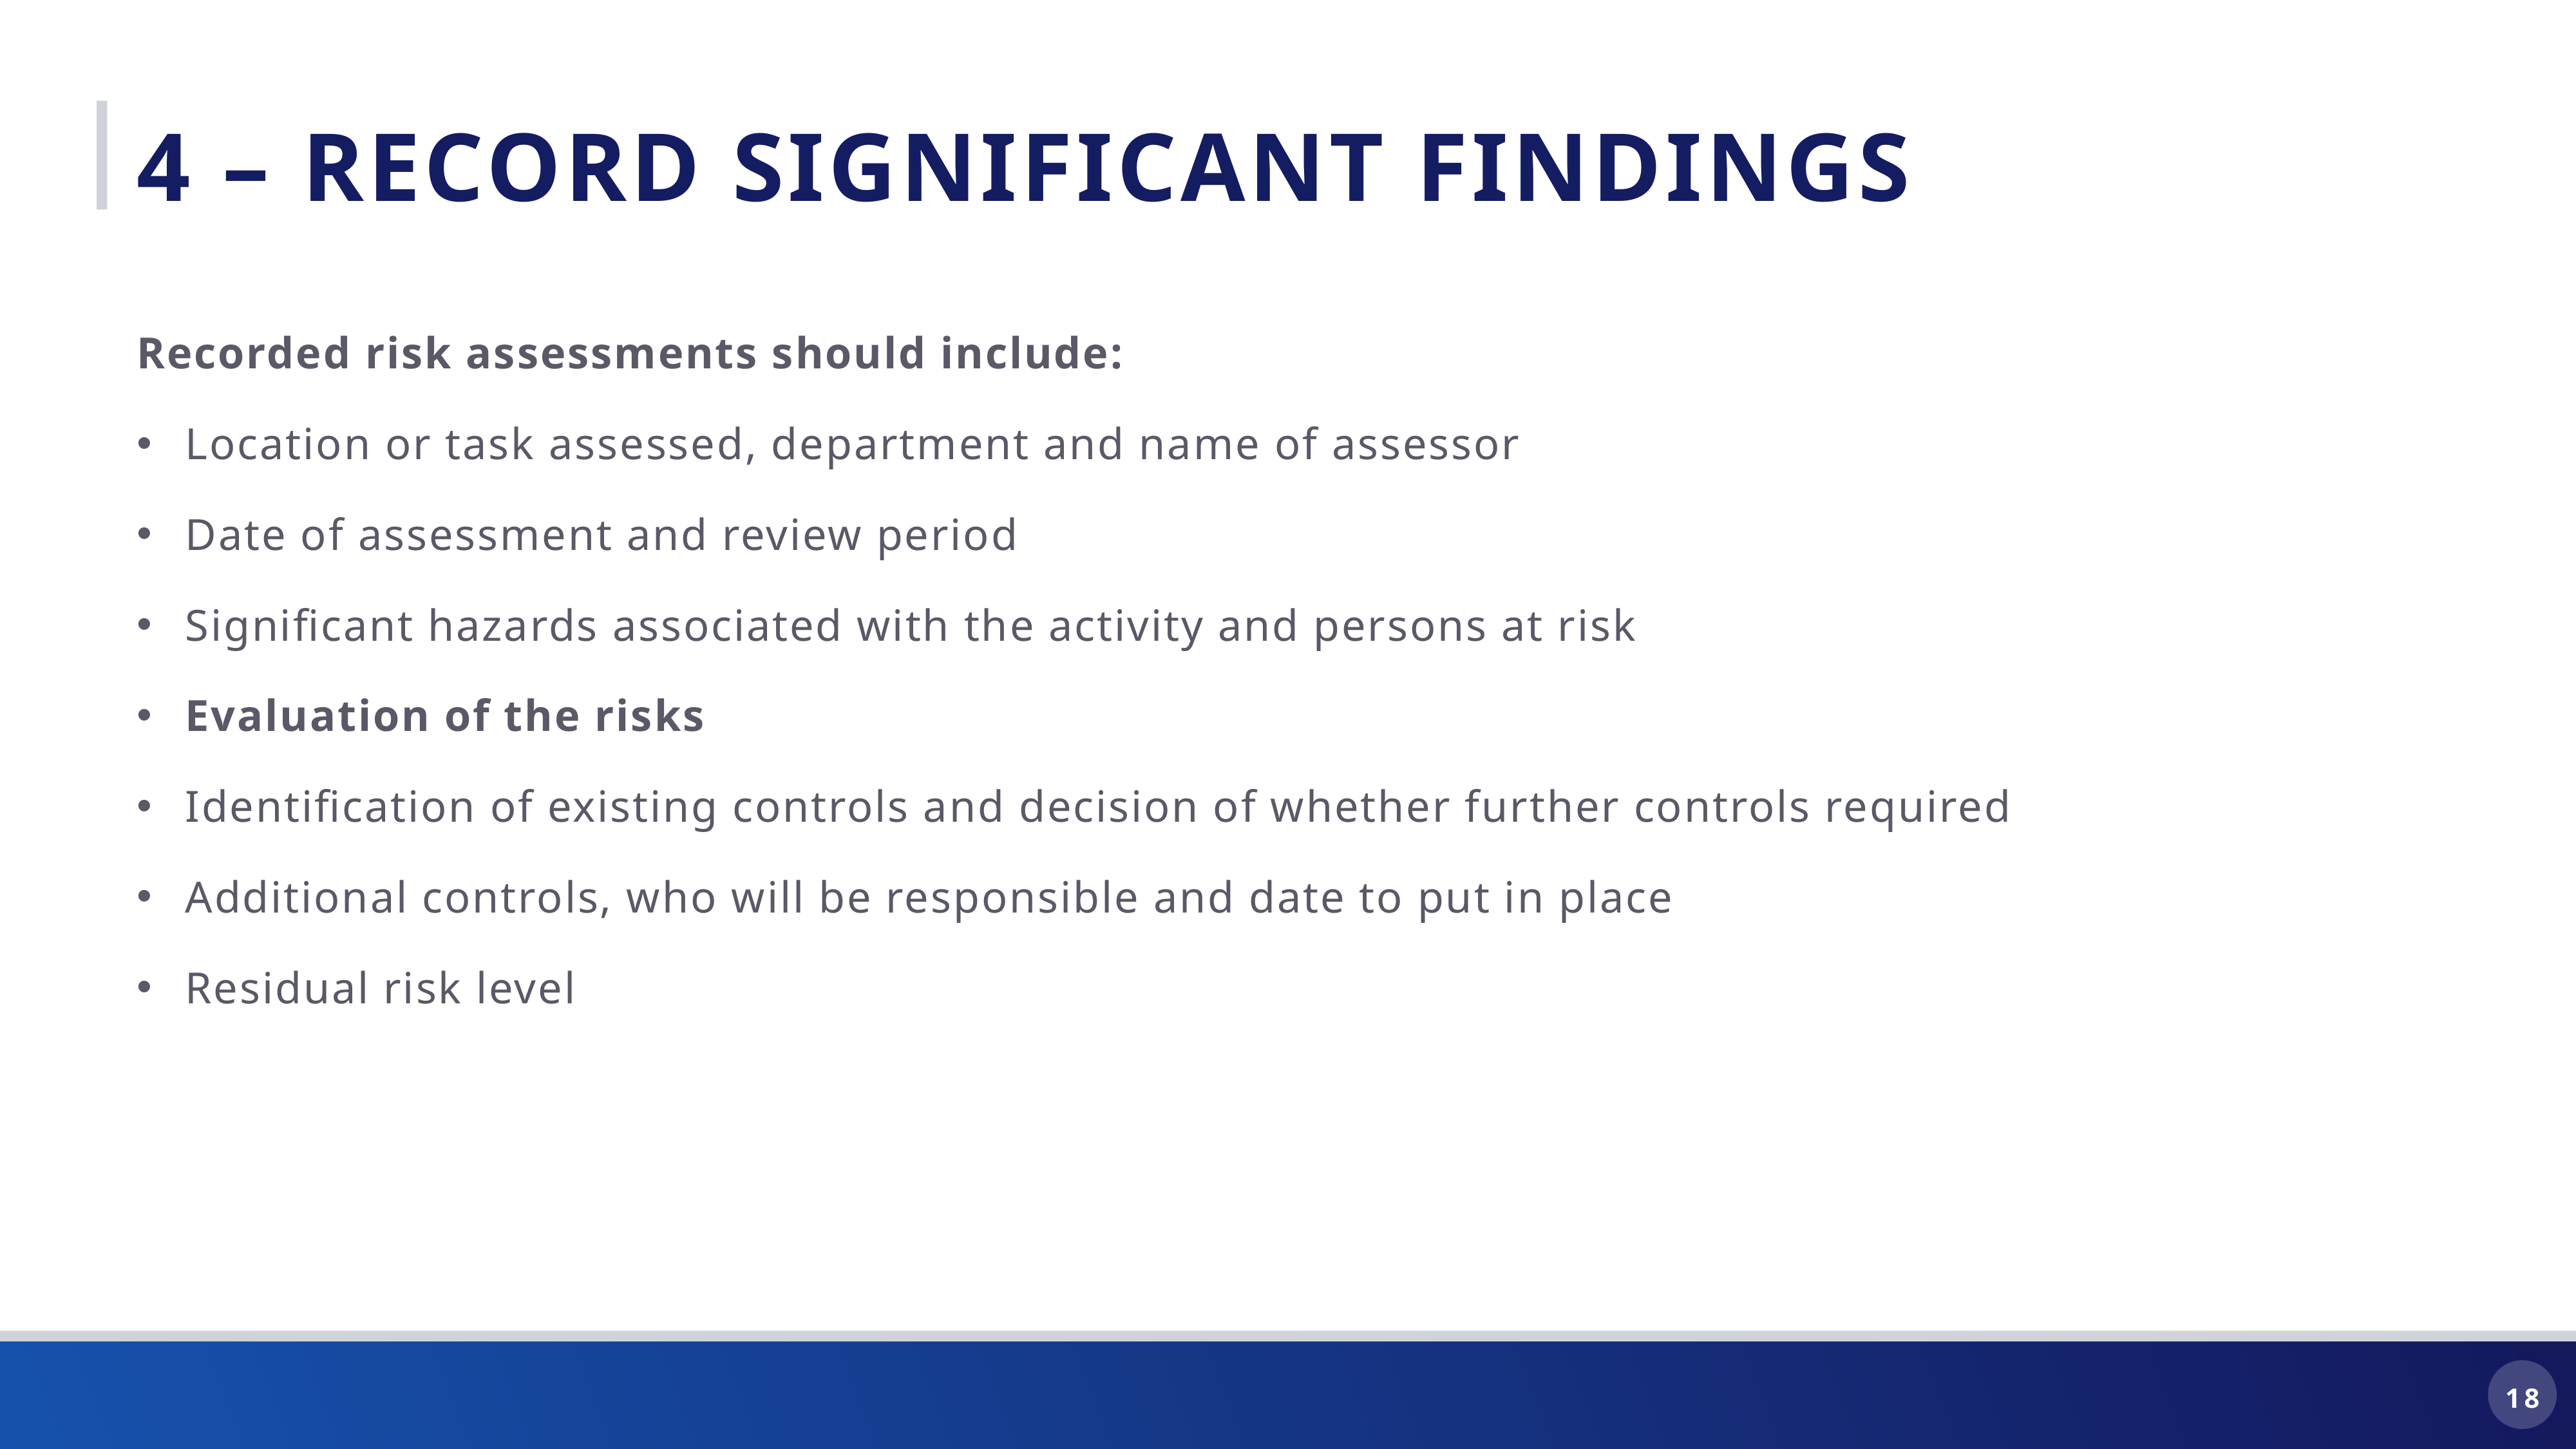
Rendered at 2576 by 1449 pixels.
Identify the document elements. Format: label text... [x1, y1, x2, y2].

list 4 – Record significant findings [131, 101, 2523, 227]
text_box Recorded risk assessments should include: Location or task assessed, department and name of assessor Date of assessment and review period Significant hazards associated with the activity and persons at risk Evaluation of the risks Identification of existing controls and decision of whether further controls required Additional controls, who will be responsible and date to put in place Residual risk level [131, 294, 2114, 1018]
slide_number 18 [2487, 1379, 2557, 1417]
